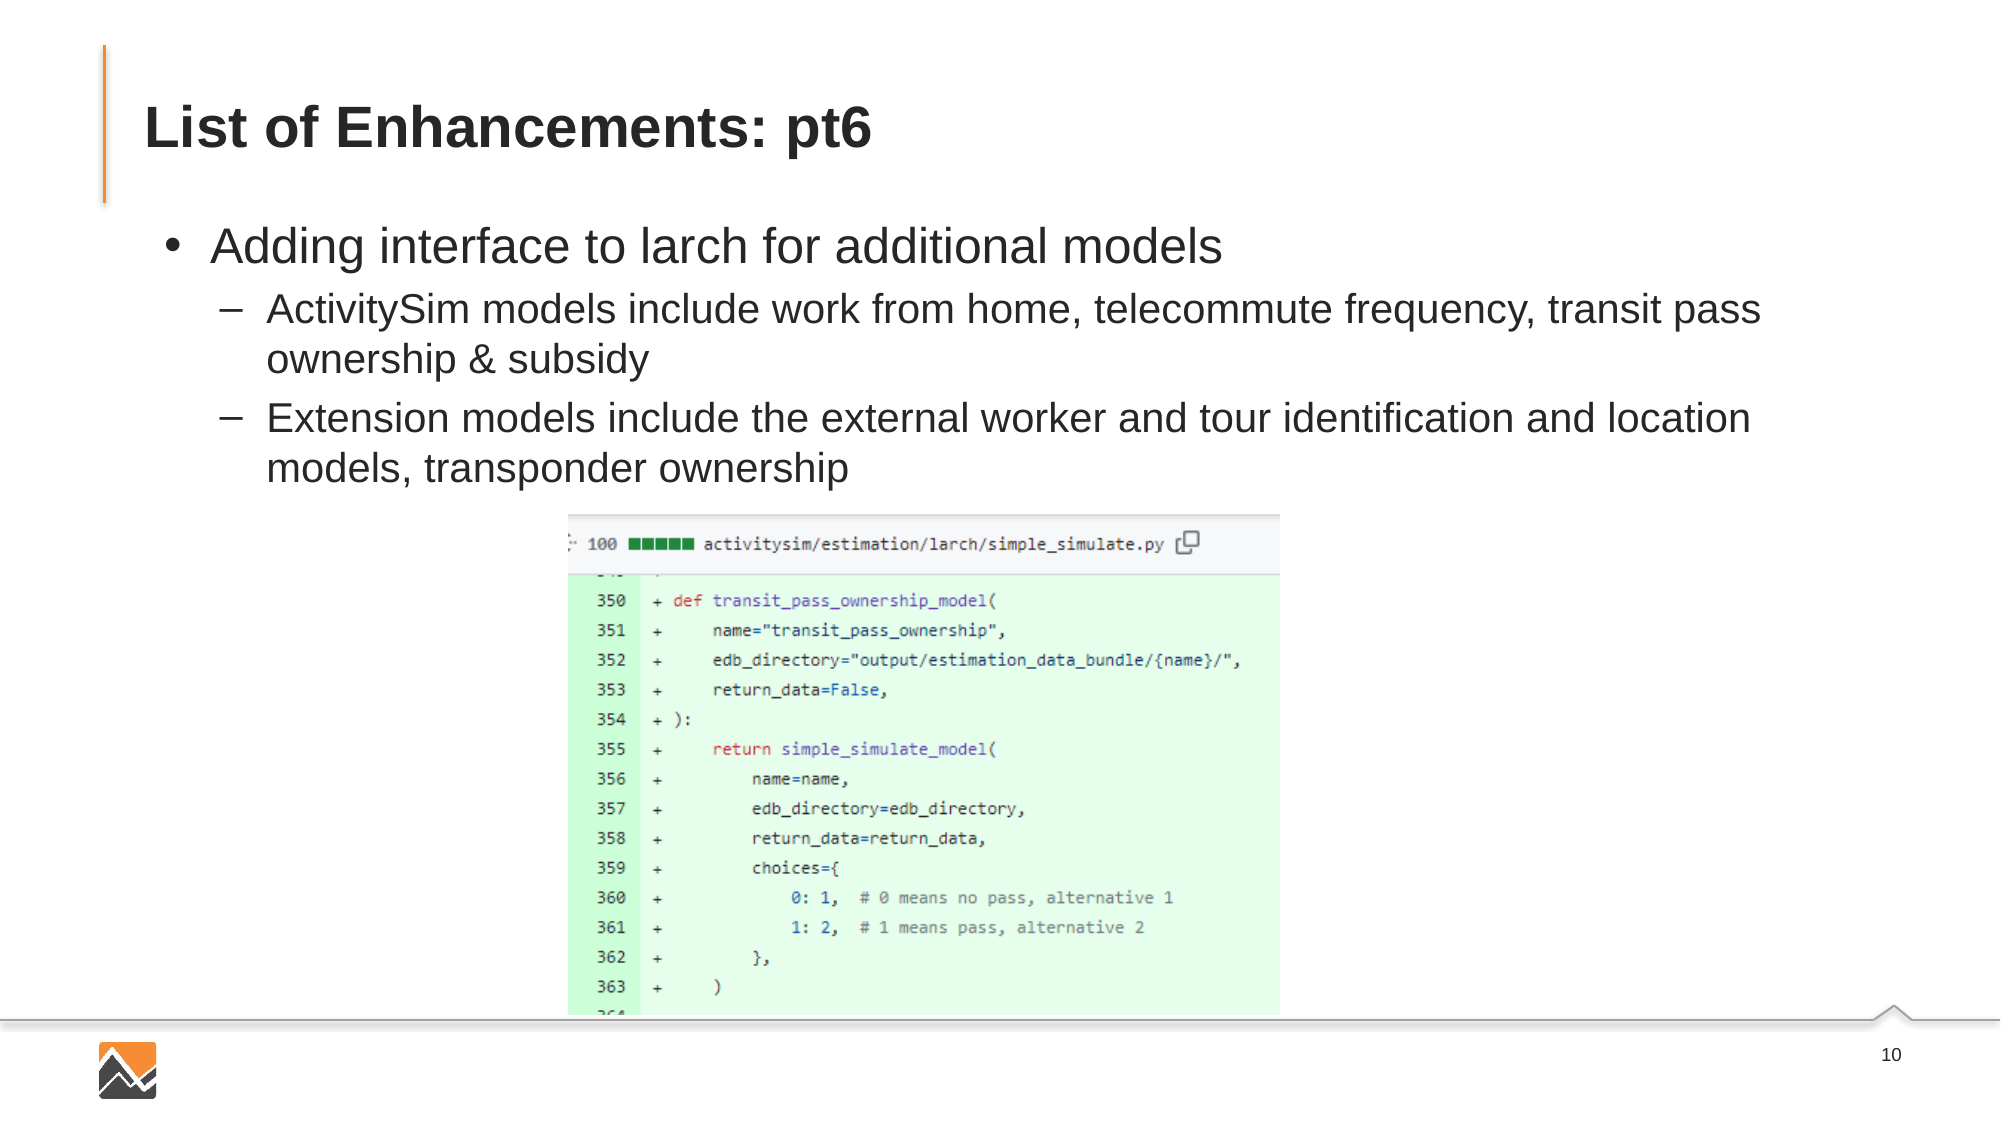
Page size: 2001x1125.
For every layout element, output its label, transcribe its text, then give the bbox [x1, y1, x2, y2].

title List of Enhancements: pt6 [129, 45, 1900, 203]
picture [87, 1029, 167, 1110]
picture [568, 513, 1280, 1015]
list Adding interface to larch for additional models ActivitySim models include work from home, telecommute frequency, transit pass ownership & subsidy Extension models include the external worker and tour identification and location models, transponder ownership [129, 206, 1901, 924]
